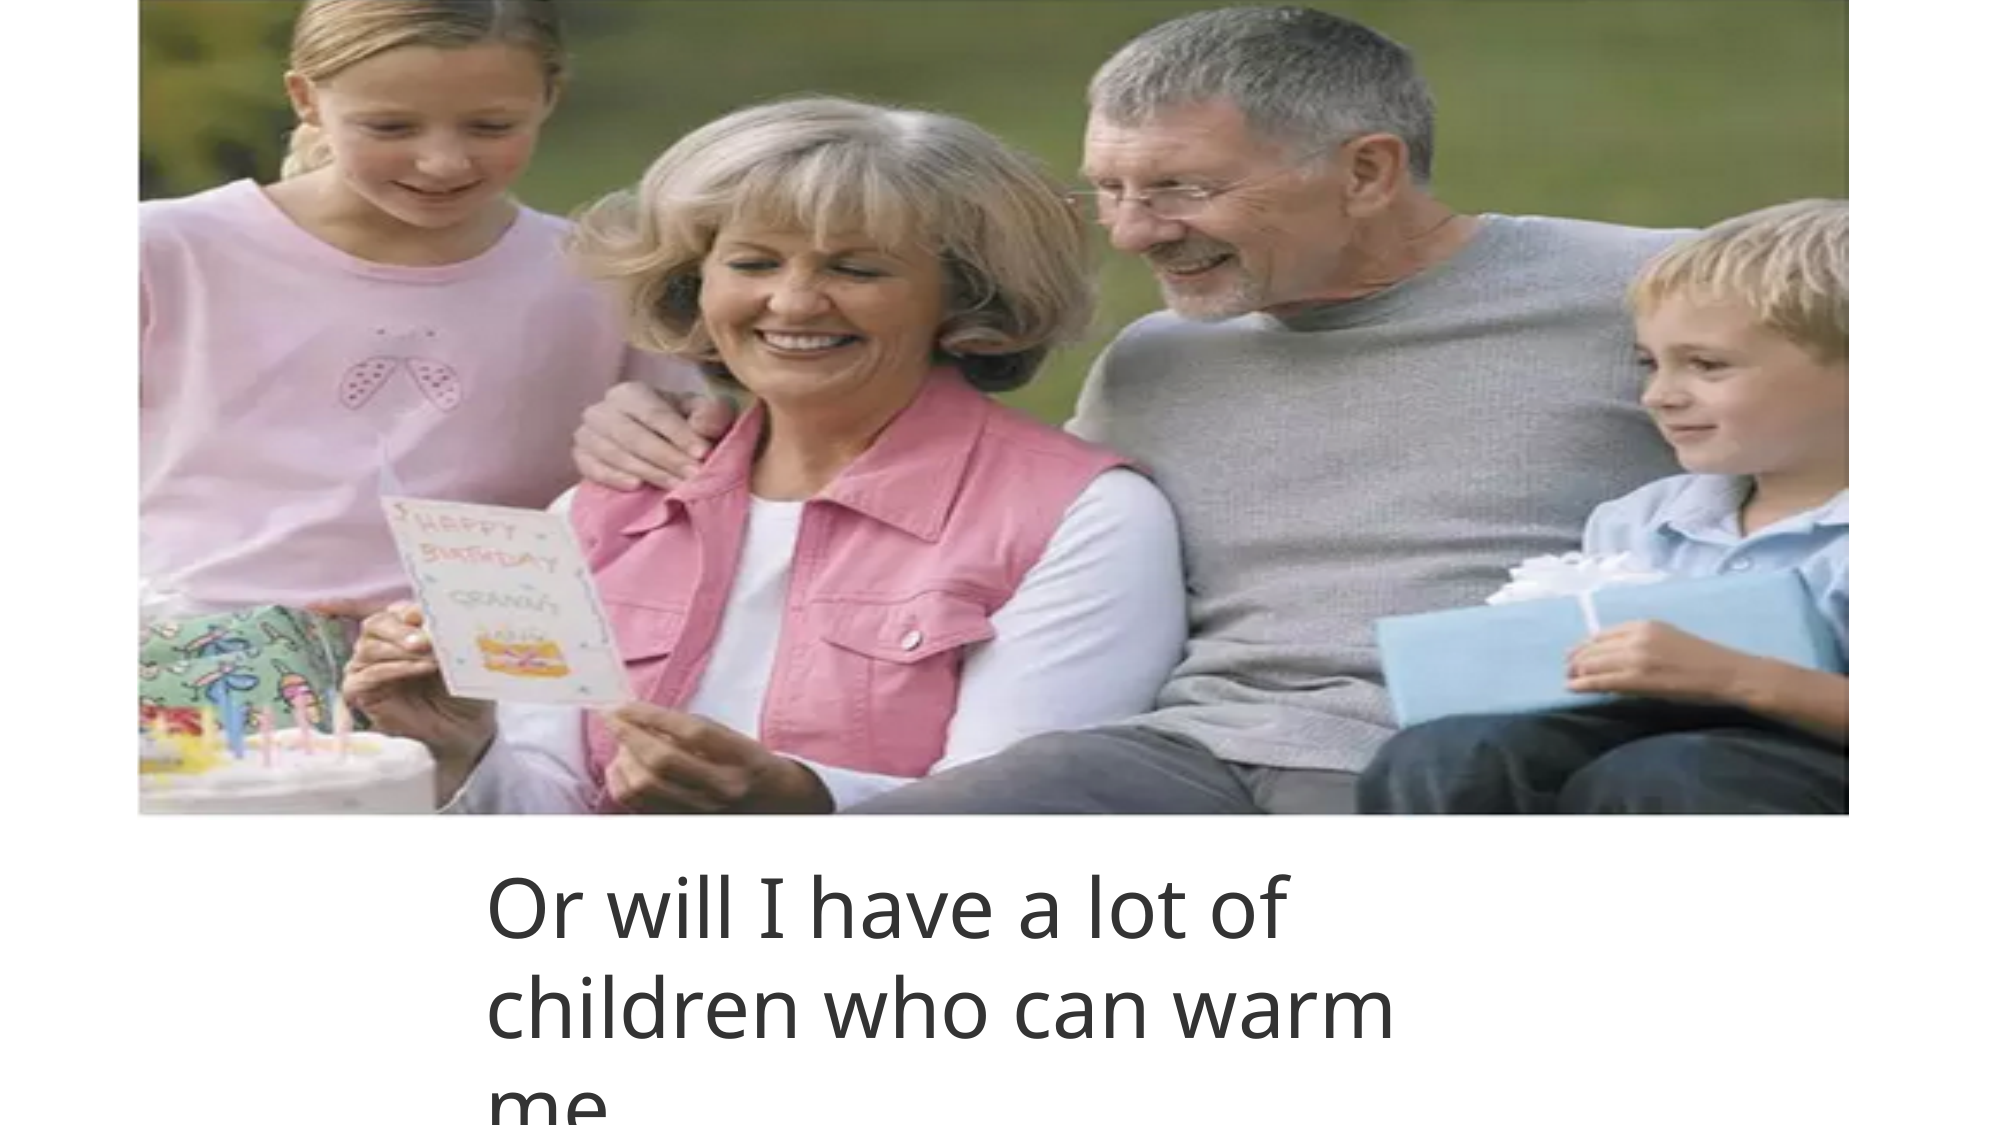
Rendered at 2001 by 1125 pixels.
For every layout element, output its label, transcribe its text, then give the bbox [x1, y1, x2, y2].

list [137, 0, 1849, 820]
text_box Or will I have a lot of children who can warm me [470, 848, 1530, 1125]
